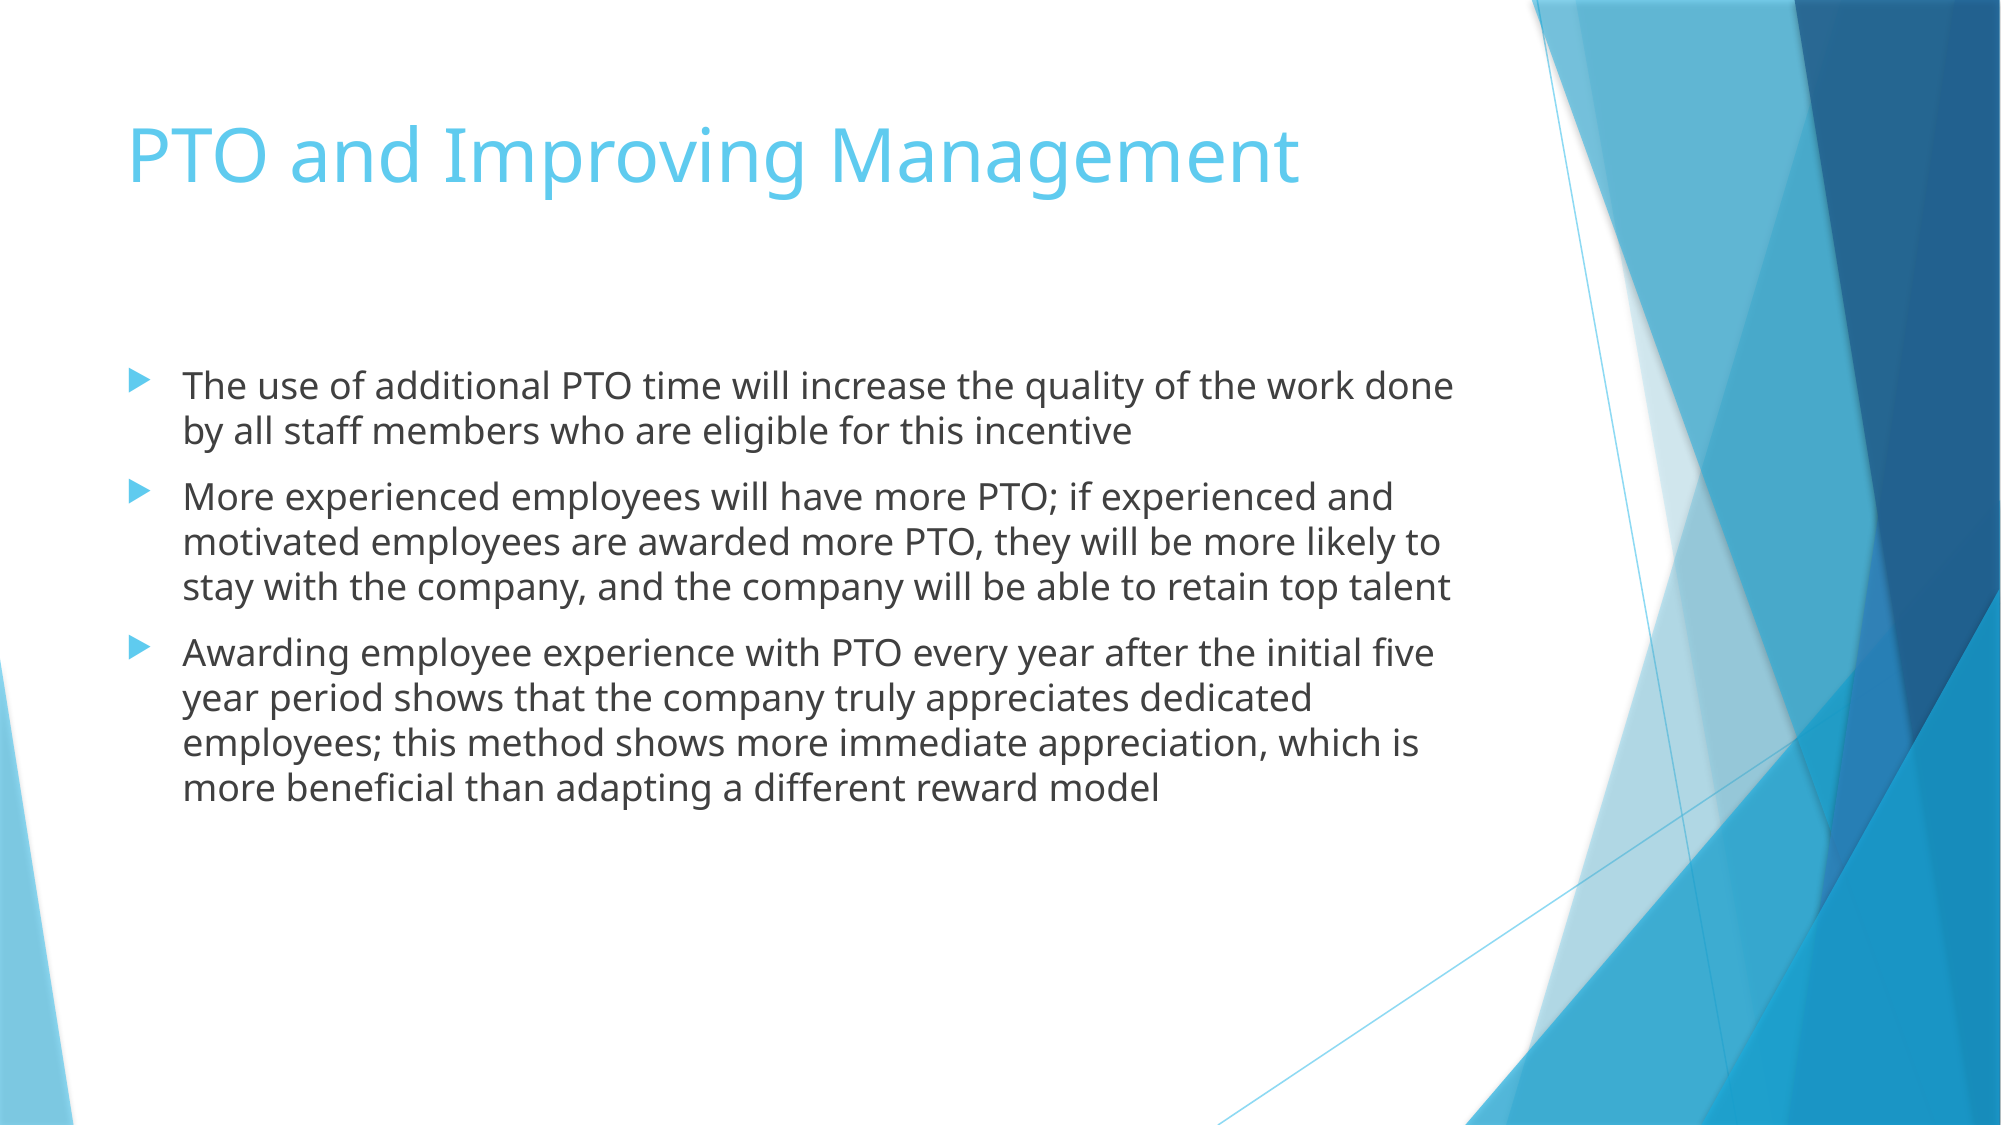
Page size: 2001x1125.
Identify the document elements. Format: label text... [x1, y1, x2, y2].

title PTO and Improving Management [111, 99, 1522, 317]
list The use of additional PTO time will increase the quality of the work done by all staff members who are eligible for this incentive More experienced employees will have more PTO; if experienced and motivated employees are awarded more PTO, they will be more likely to stay with the company, and the company will be able to retain top talent Awarding employee experience with PTO every year after the initial five year period shows that the company truly appreciates dedicated employees; this method shows more immediate appreciation, which is more beneficial than adapting a different reward model [111, 354, 1522, 992]
